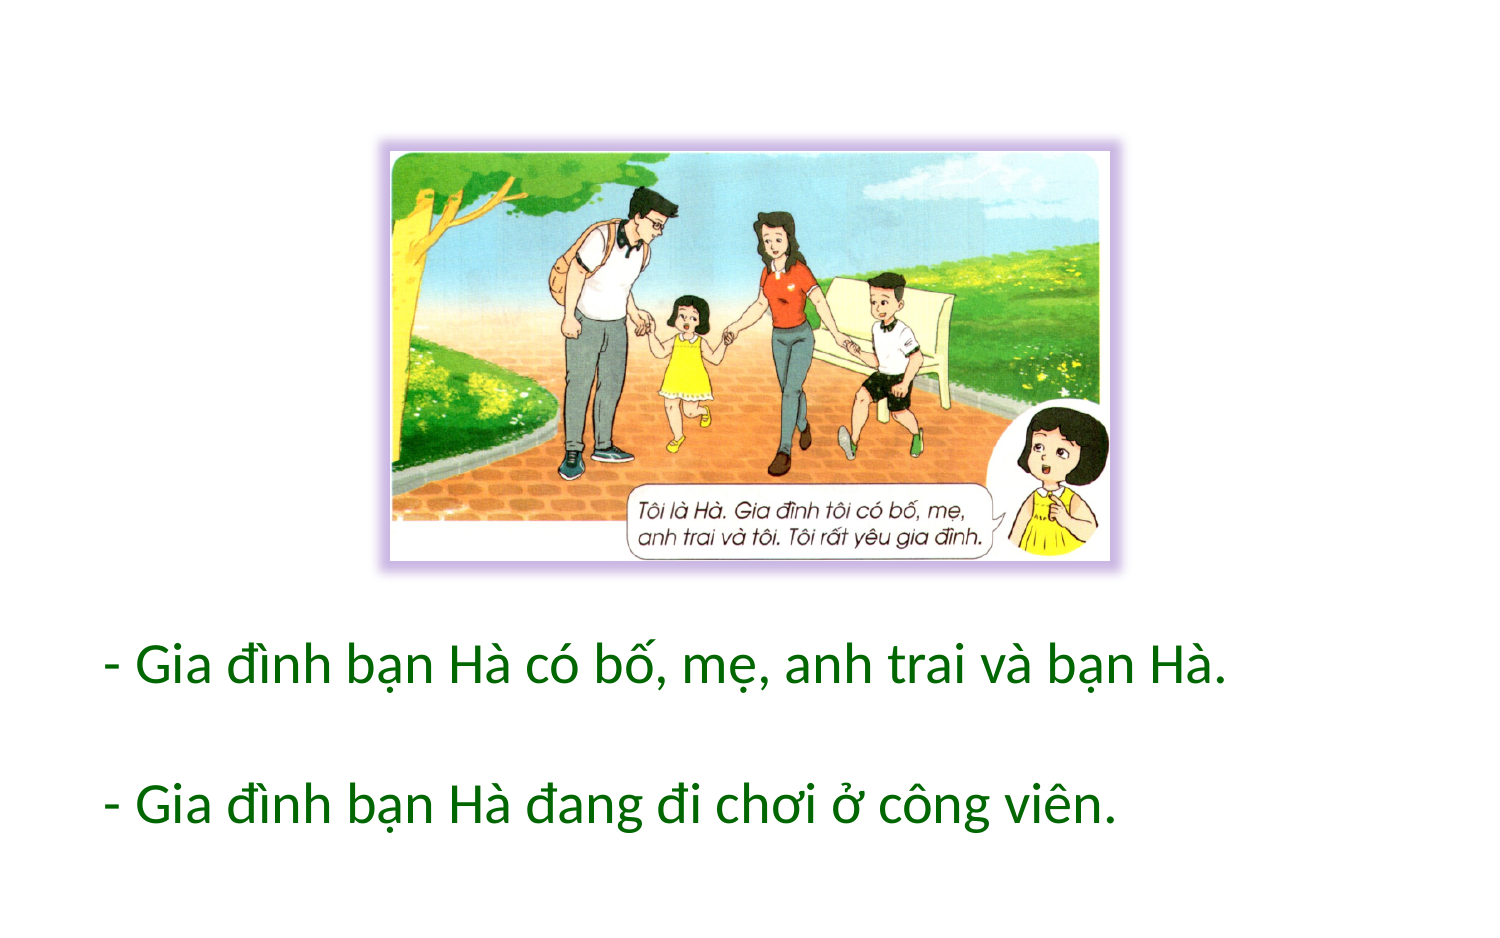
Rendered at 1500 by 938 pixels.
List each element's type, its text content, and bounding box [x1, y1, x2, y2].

text_box - Gia đình bạn Hà có bố, mẹ, anh trai và bạn Hà. - Gia đình bạn Hà đang đi chơi ở công viên. [89, 617, 1411, 843]
picture [390, 151, 1110, 561]
